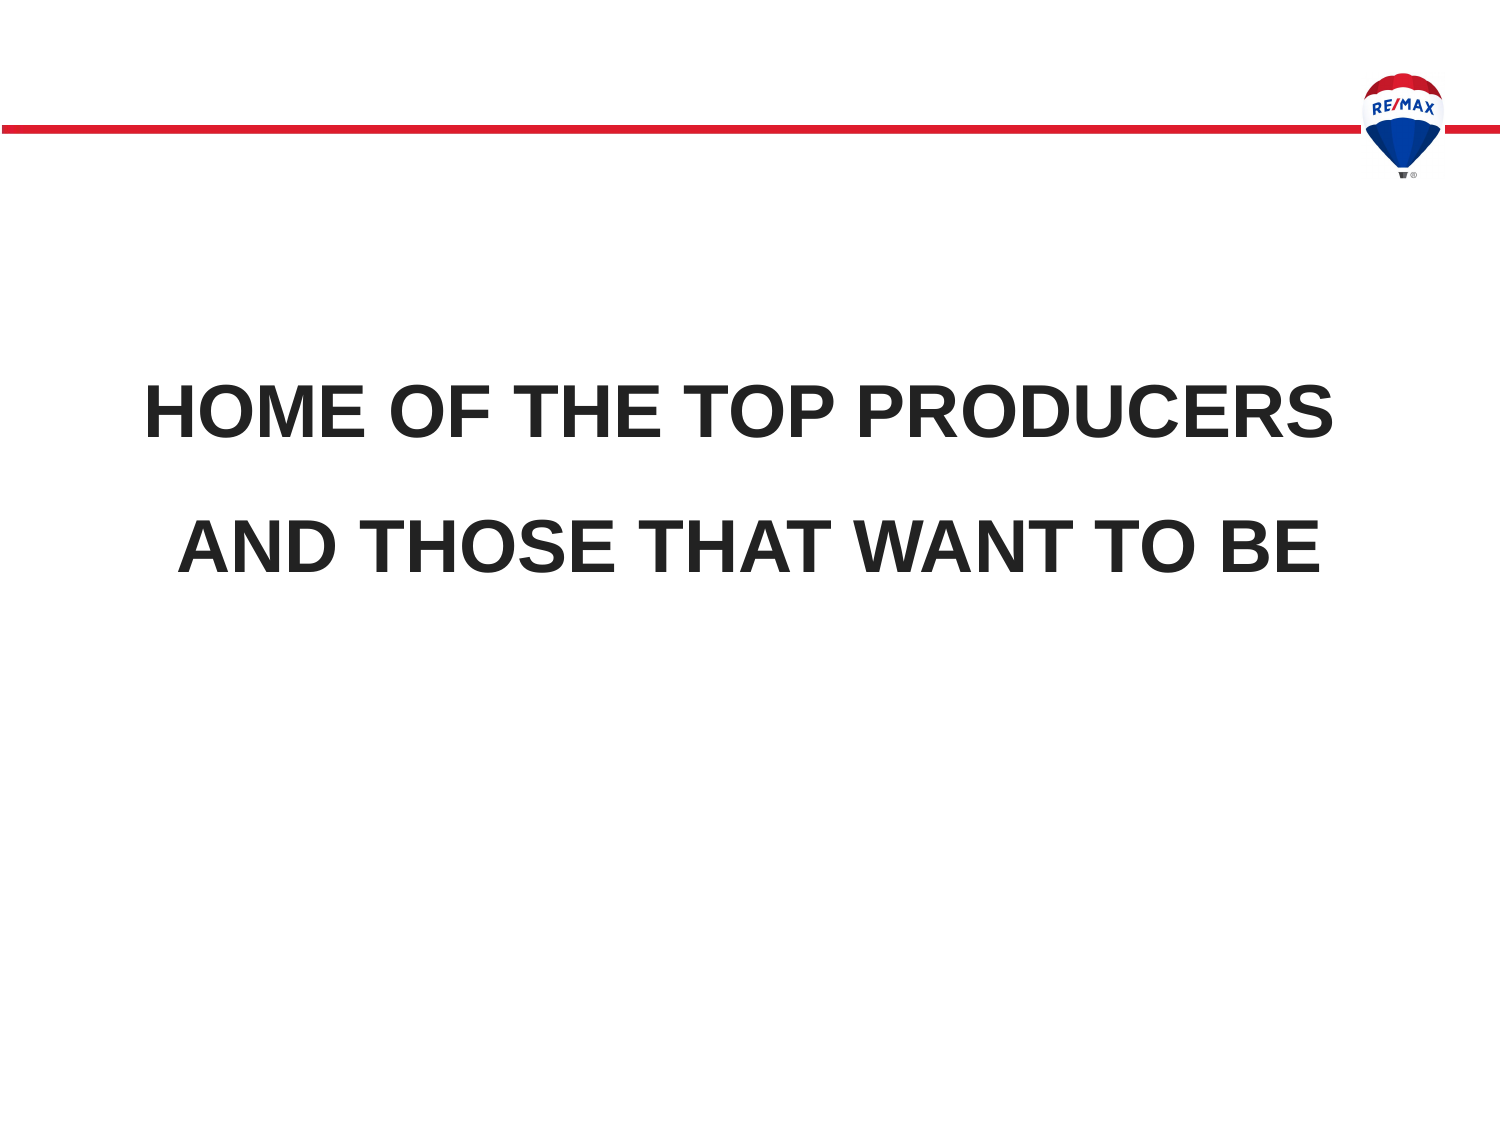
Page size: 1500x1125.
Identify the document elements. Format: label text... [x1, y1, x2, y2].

text_box HOME OF THE TOP PRODUCERS AND THOSE THAT WANT TO BE [76, 310, 1424, 596]
picture [0, 72, 1500, 179]
